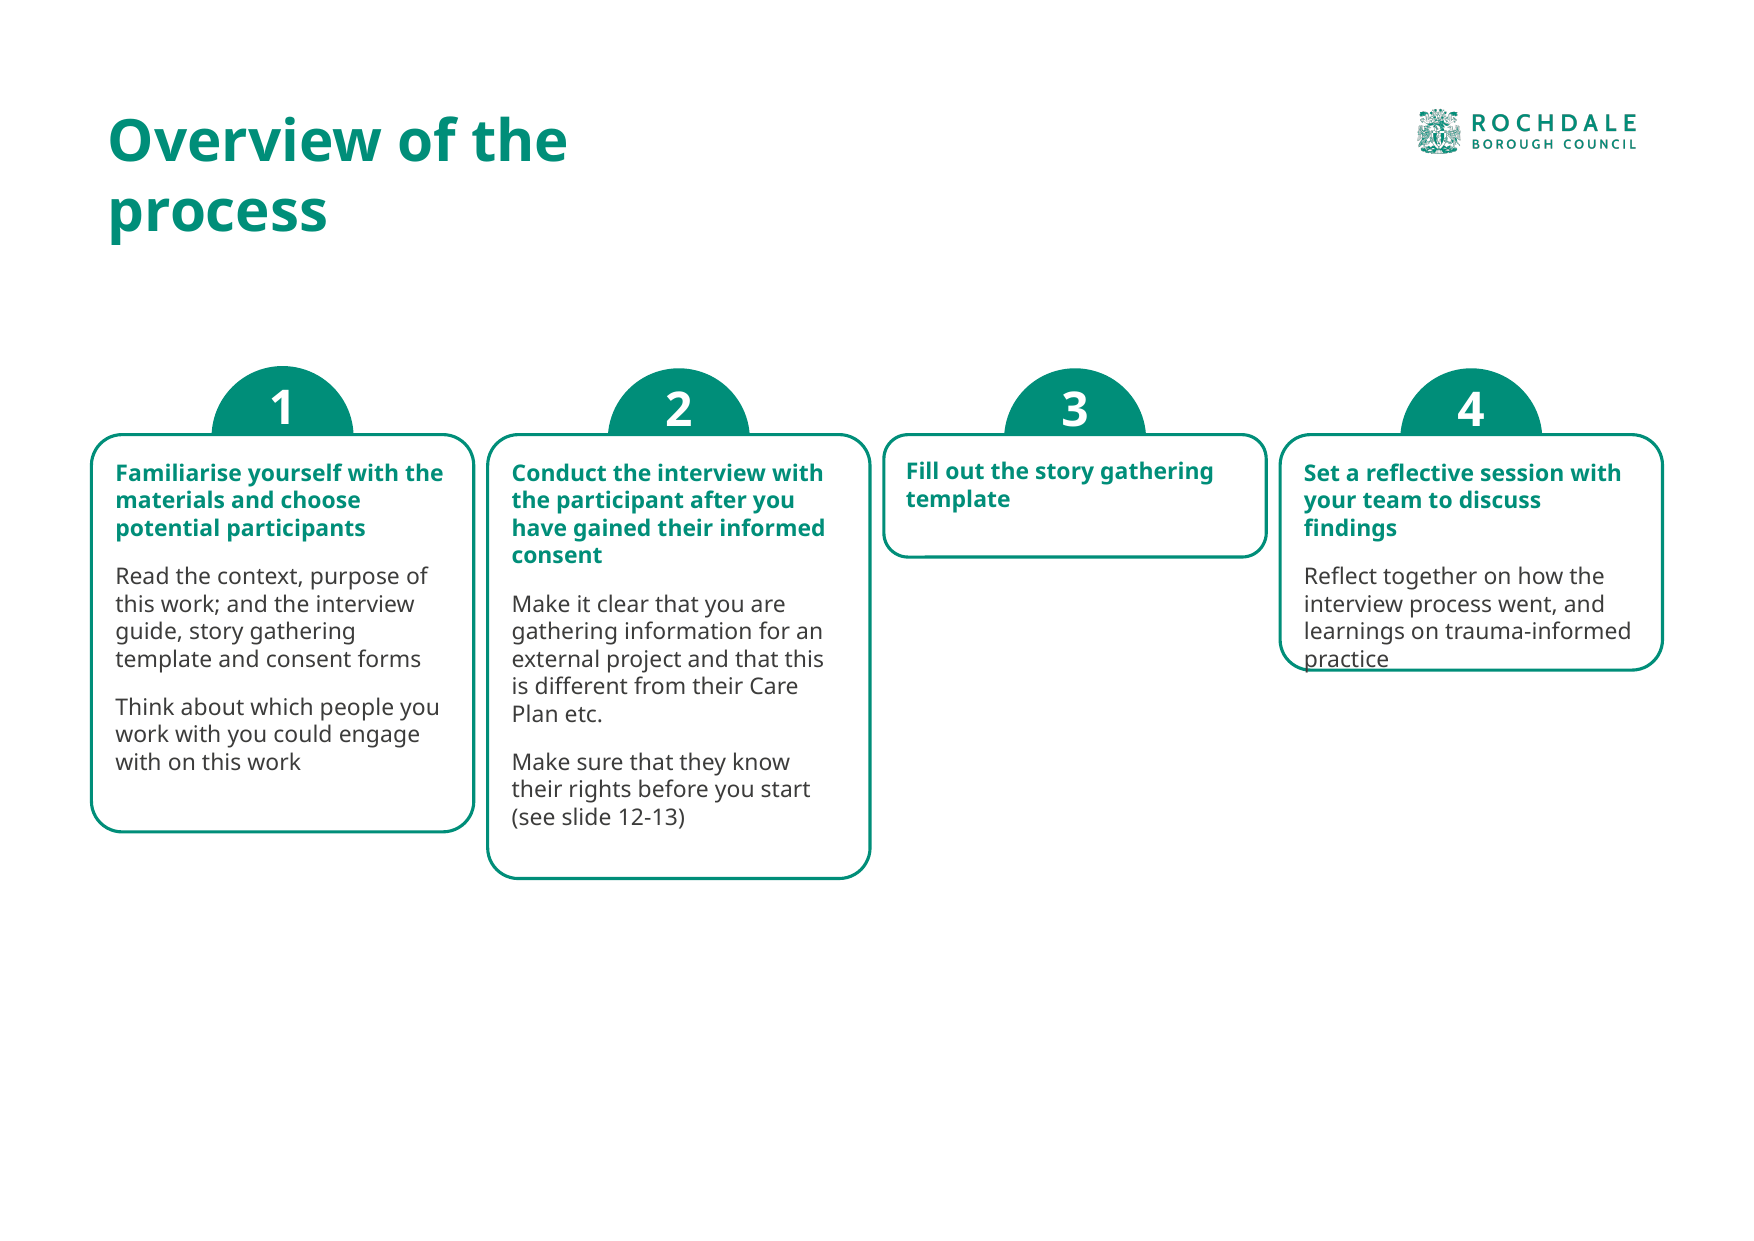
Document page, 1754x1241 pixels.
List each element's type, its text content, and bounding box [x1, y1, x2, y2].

text_box 4 [1386, 363, 1557, 452]
text_box Conduct the interview with the participant after you have gained their informed consent Make it clear that you are gathering information for an external project and that this is different from their Care Plan etc. Make sure that they know their rights before you start (see slide 12-13) [487, 434, 871, 879]
text_box 3 [990, 363, 1160, 452]
text_box Overview of the process [92, 88, 818, 183]
picture [1395, 88, 1662, 176]
text_box Fill out the story gathering template [883, 434, 1267, 558]
text_box Set a reflective session with your team to discuss findings Reflect together on how the interview process went, and learnings on trauma-informed practice [1280, 434, 1663, 671]
text_box 1 [197, 361, 368, 449]
text_box 2 [593, 363, 764, 452]
text_box Familiarise yourself with the materials and choose potential participants Read the context, purpose of this work; and the interview guide, story gathering template and consent forms Think about which people you work with you could engage with on this work [91, 434, 474, 832]
